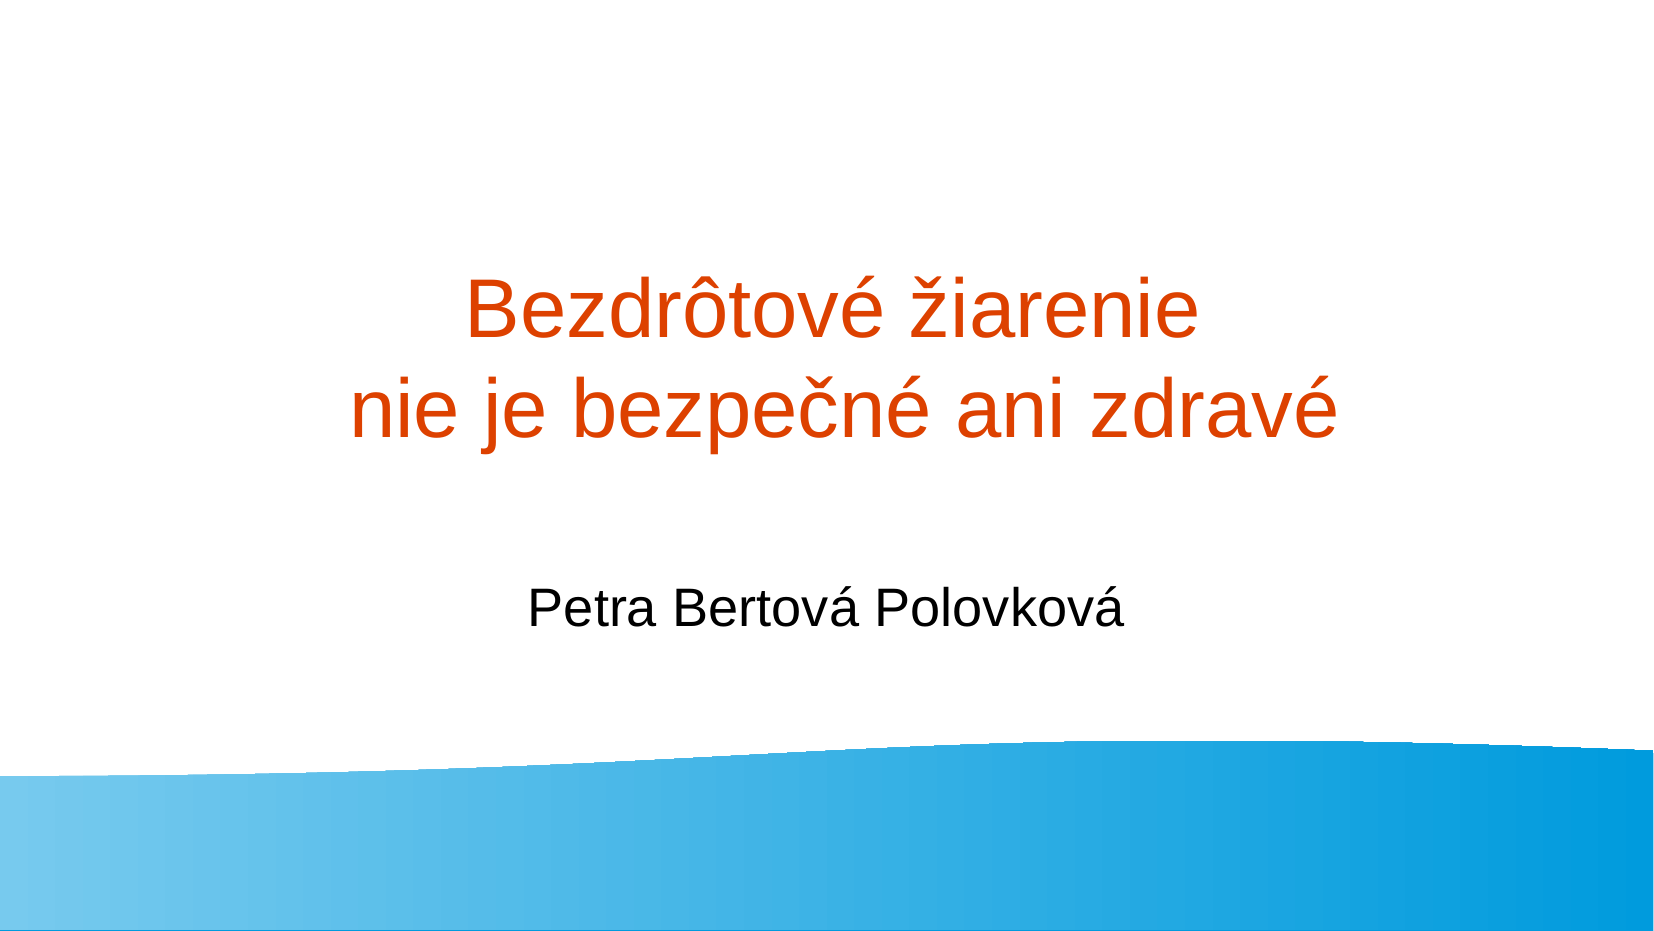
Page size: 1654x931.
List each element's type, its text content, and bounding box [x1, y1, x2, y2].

text_box Petra Bertová Polovková [58, 472, 1595, 739]
text_box Bezdrôtové žiarenie nie je bezpečné ani zdravé [212, 261, 1477, 448]
